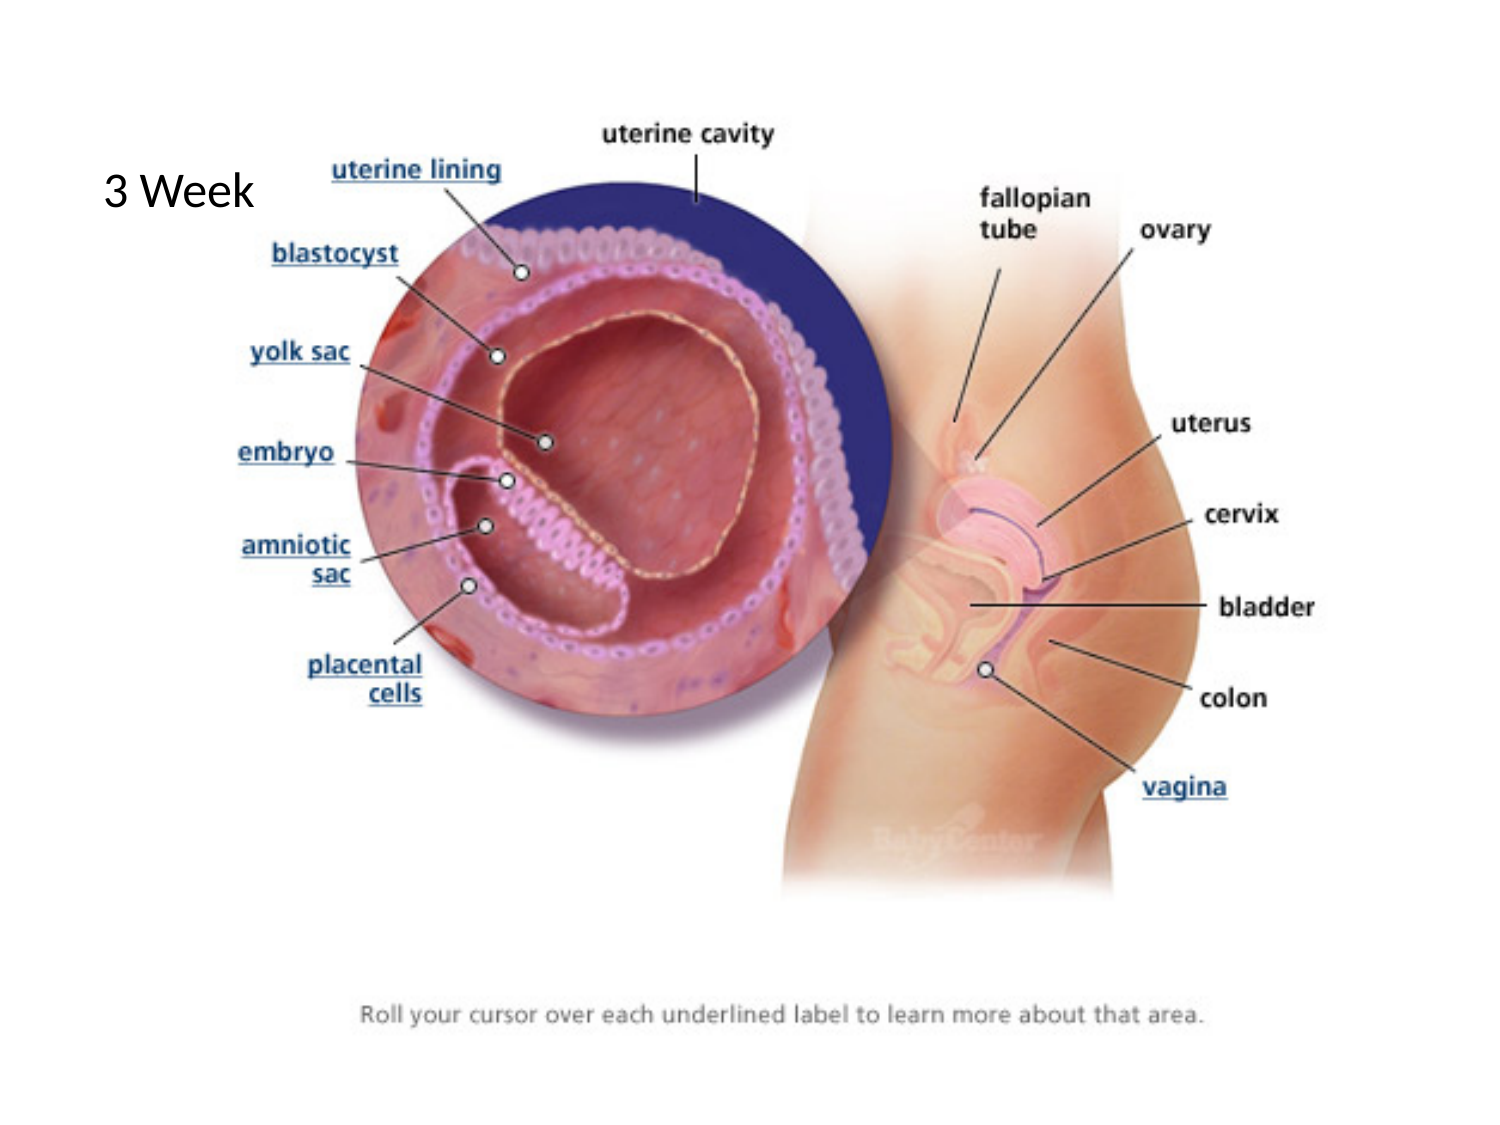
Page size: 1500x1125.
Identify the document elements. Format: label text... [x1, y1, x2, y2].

picture [179, 2, 1376, 1125]
text_box 3 Week [88, 149, 174, 225]
